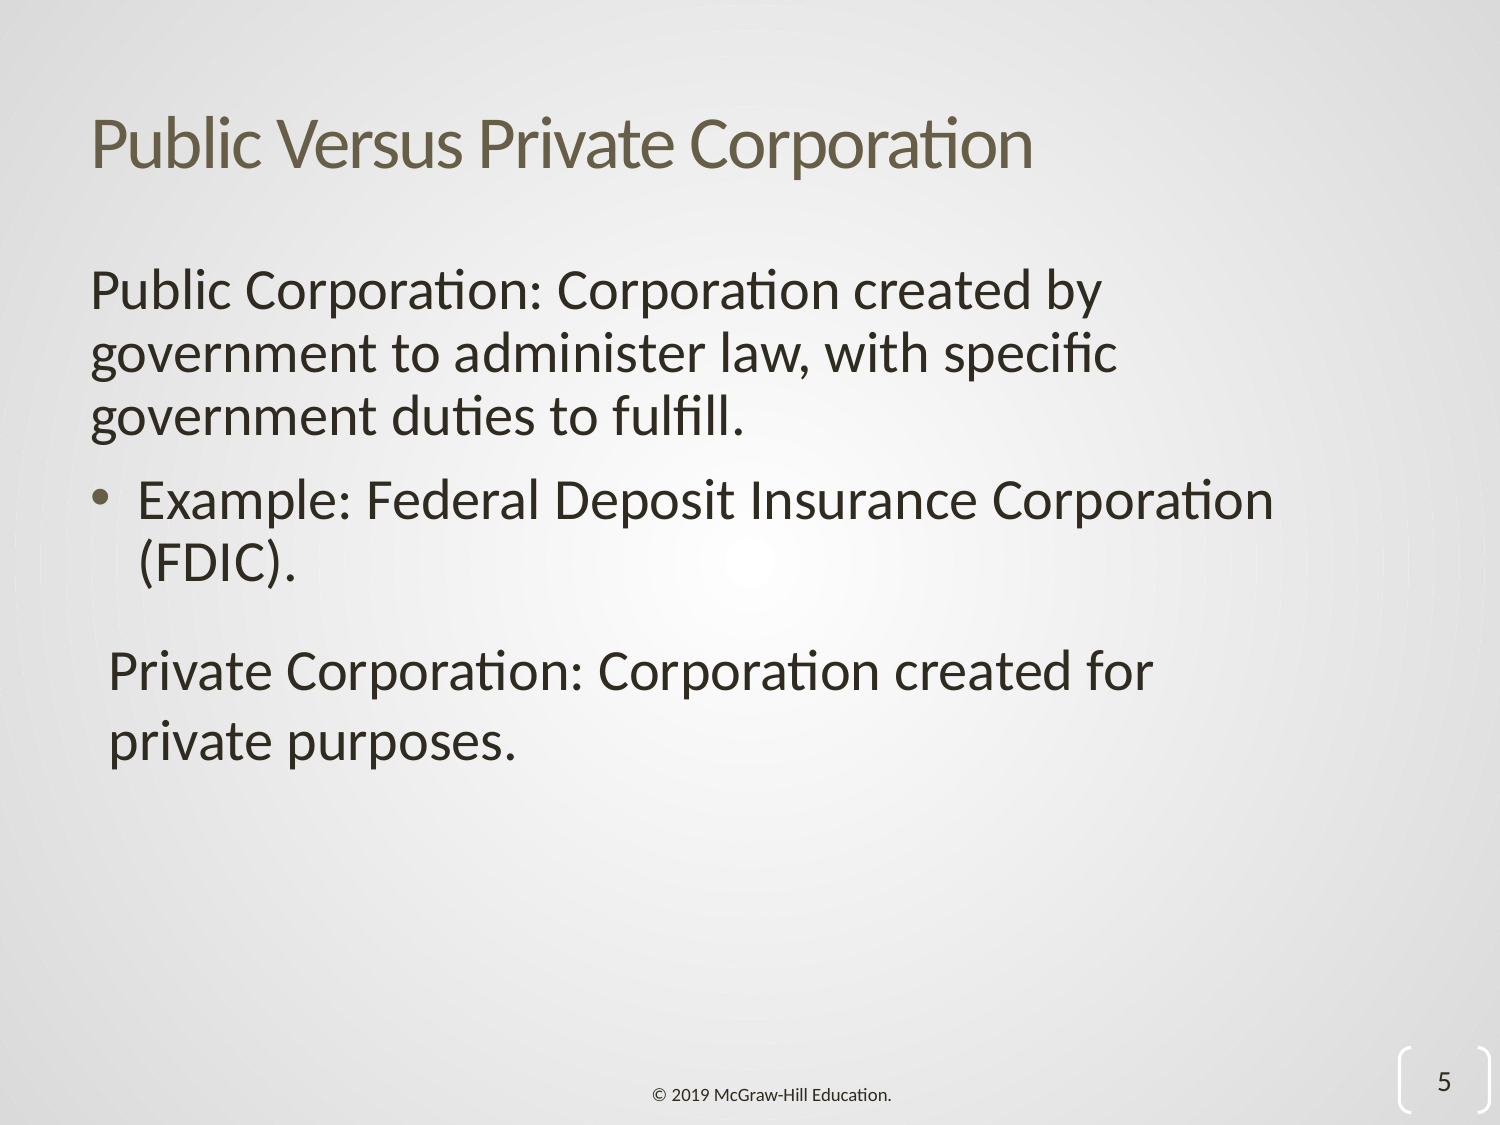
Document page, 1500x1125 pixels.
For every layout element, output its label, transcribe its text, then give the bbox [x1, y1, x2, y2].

list Public Corporation: Corporation created by government to administer law, with specific government duties to fulfill. Example: Federal Deposit Insurance Corporation (F D I C). [75, 251, 1338, 613]
slide_number 5 [1397, 1045, 1492, 1115]
title Public Versus Private Corporation [75, 45, 1325, 233]
list Private Corporation: Corporation created for private purposes. [75, 624, 1325, 788]
